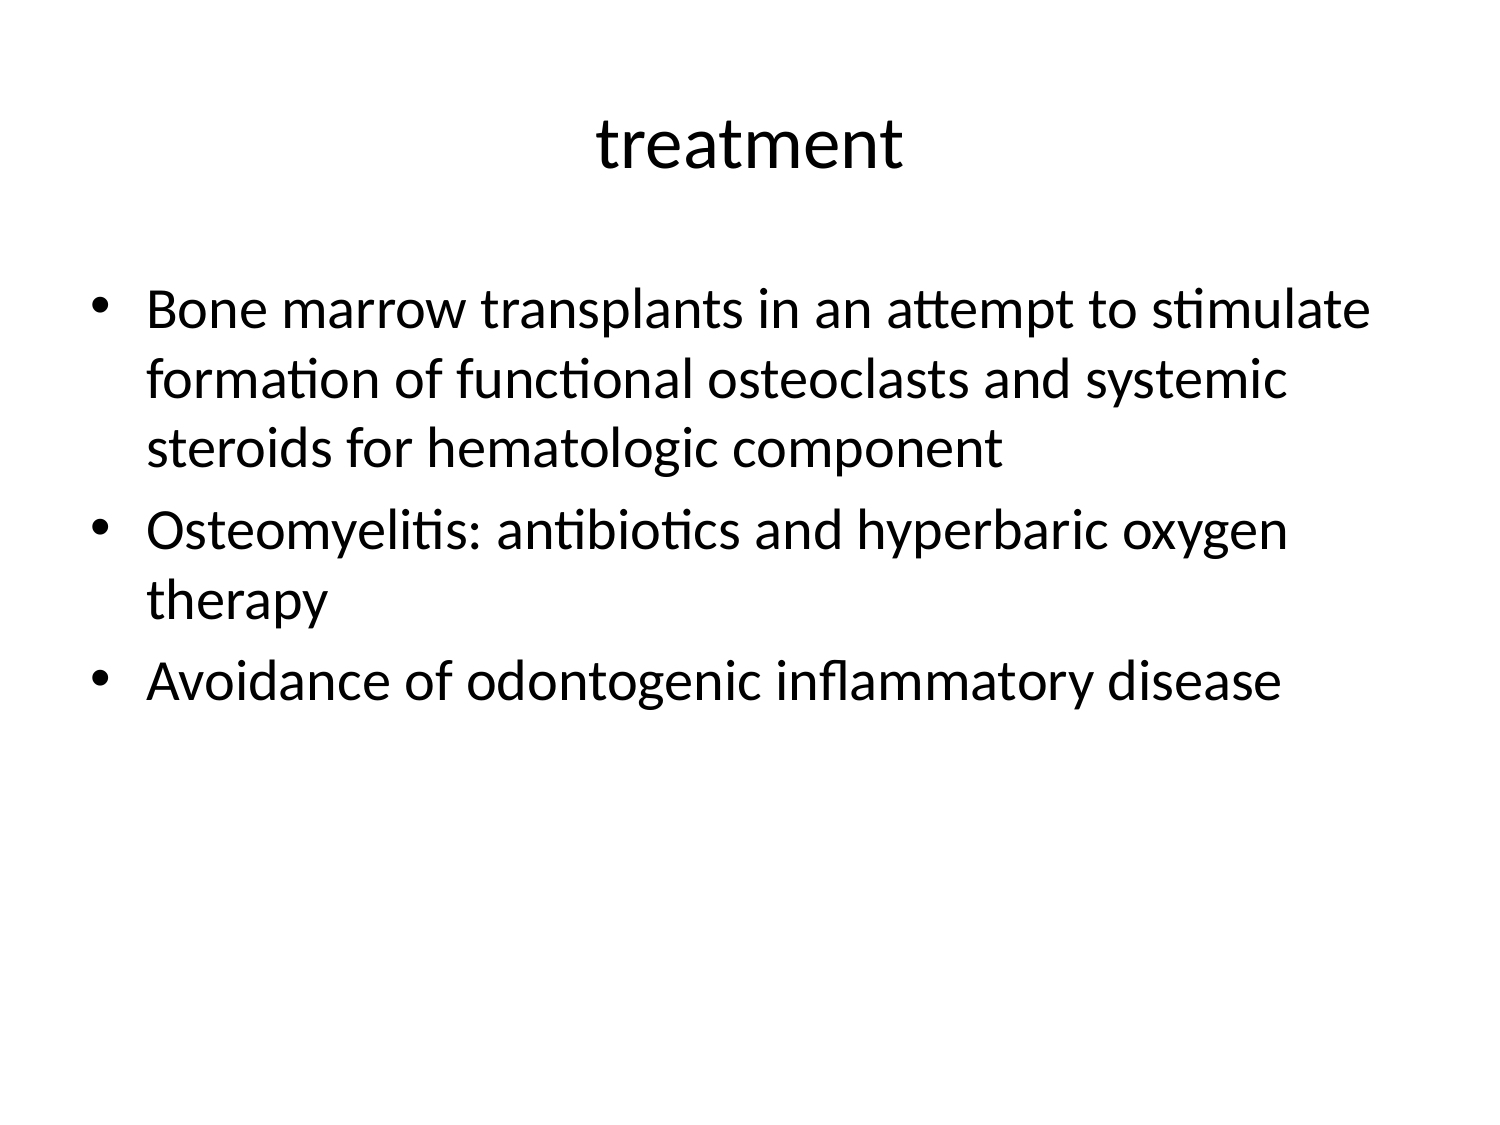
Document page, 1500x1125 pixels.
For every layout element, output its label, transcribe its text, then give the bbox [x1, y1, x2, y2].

title treatment [75, 45, 1425, 233]
list Bone marrow transplants in an attempt to stimulate formation of functional osteoclasts and systemic steroids for hematologic component Osteomyelitis: antibiotics and hyperbaric oxygen therapy Avoidance of odontogenic inflammatory disease [75, 262, 1425, 1005]
